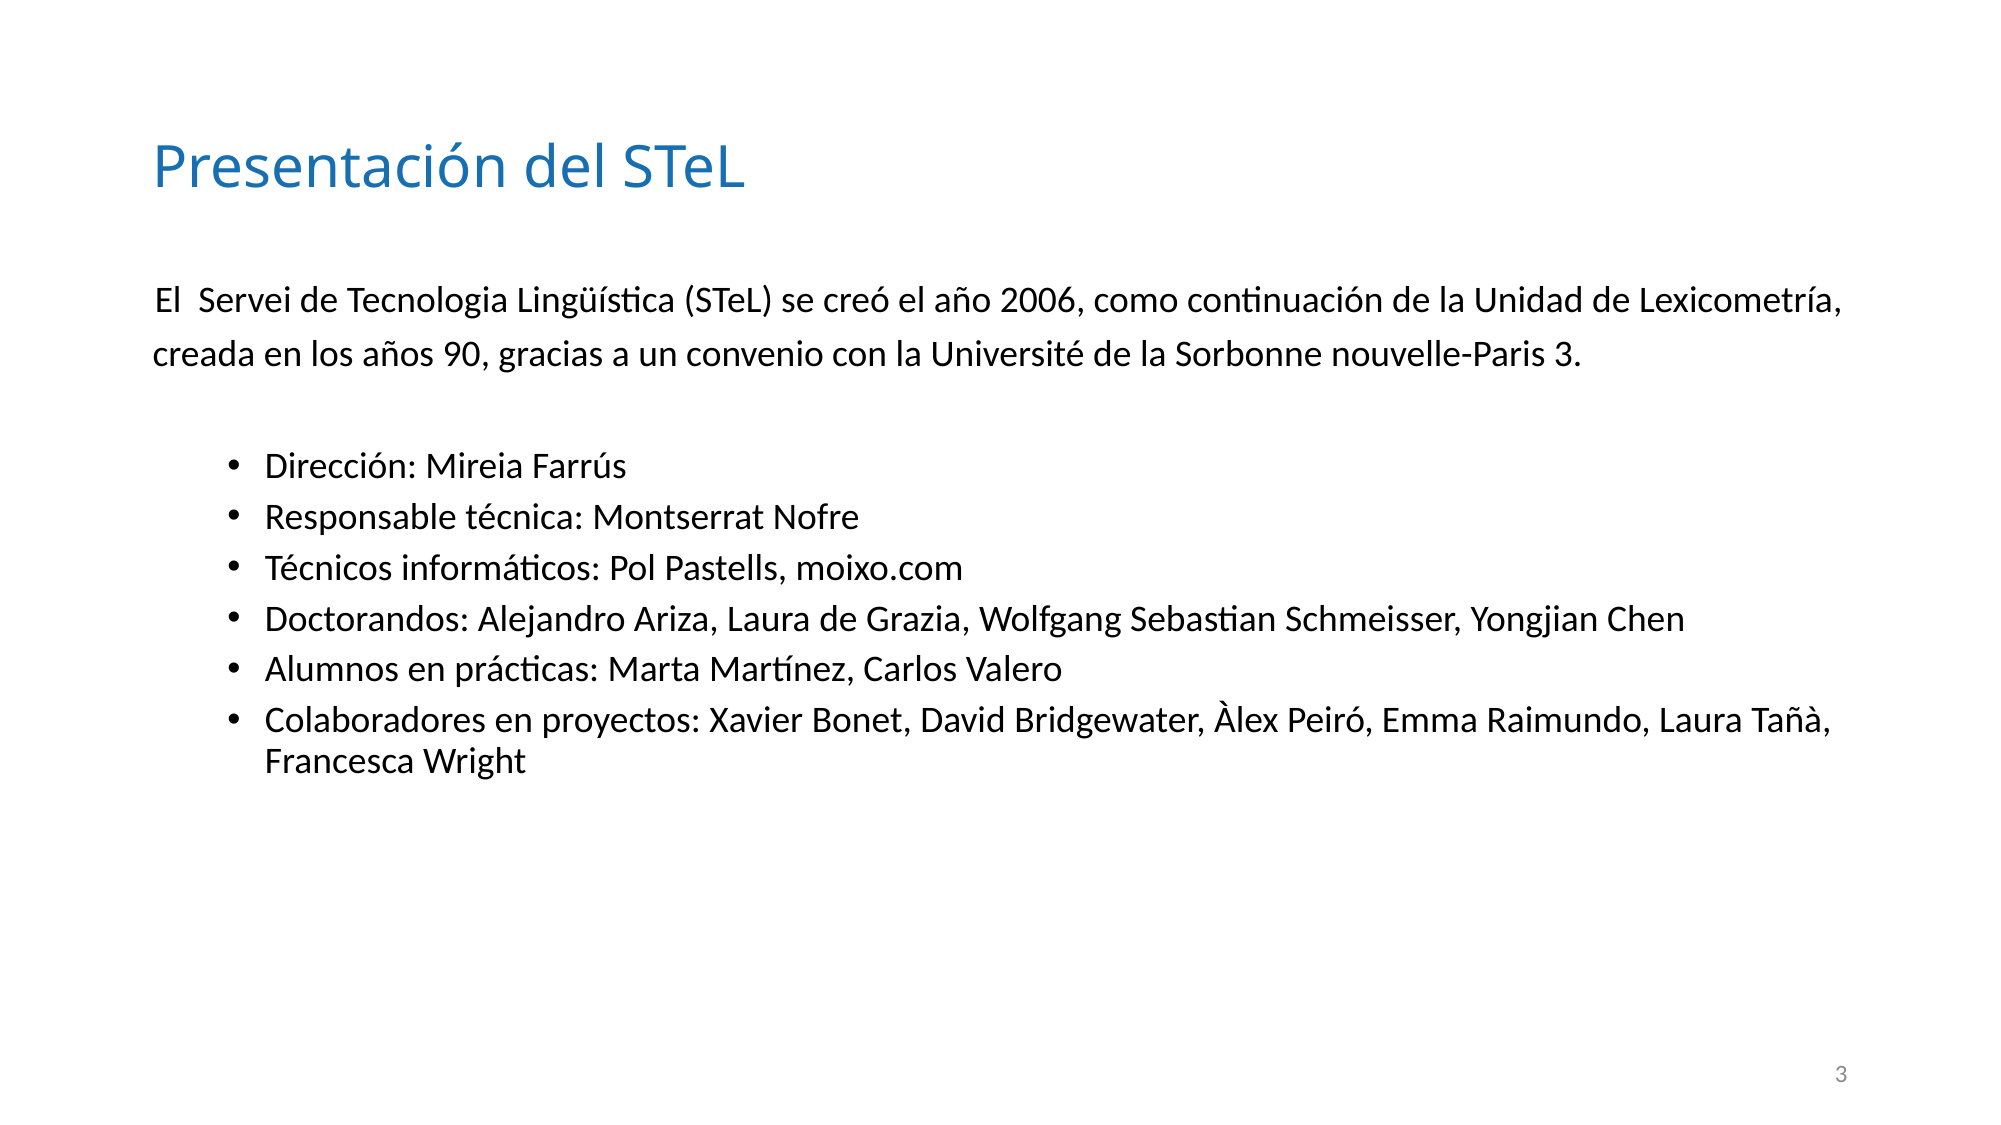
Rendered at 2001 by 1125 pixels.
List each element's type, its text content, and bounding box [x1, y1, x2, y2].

list El Servei de Tecnologia Lingüística (STeL) se creó el año 2006, como continuación de la Unidad de Lexicometría, creada en los años 90, gracias a un convenio con la Université de la Sorbonne nouvelle-Paris 3. Dirección: Mireia Farrús Responsable técnica: Montserrat Nofre Técnicos informáticos: Pol Pastells, moixo.com Doctorandos: Alejandro Ariza, Laura de Grazia, Wolfgang Sebastian Schmeisser, Yongjian Chen Alumnos en prácticas: Marta Martínez, Carlos Valero Colaboradores en proyectos: Xavier Bonet, David Bridgewater, Àlex Peiró, Emma Raimundo, Laura Tañà, Francesca Wright [137, 259, 1863, 957]
title Presentación del STeL [137, 59, 1863, 259]
slide_number 3 [1412, 1042, 1863, 1103]
